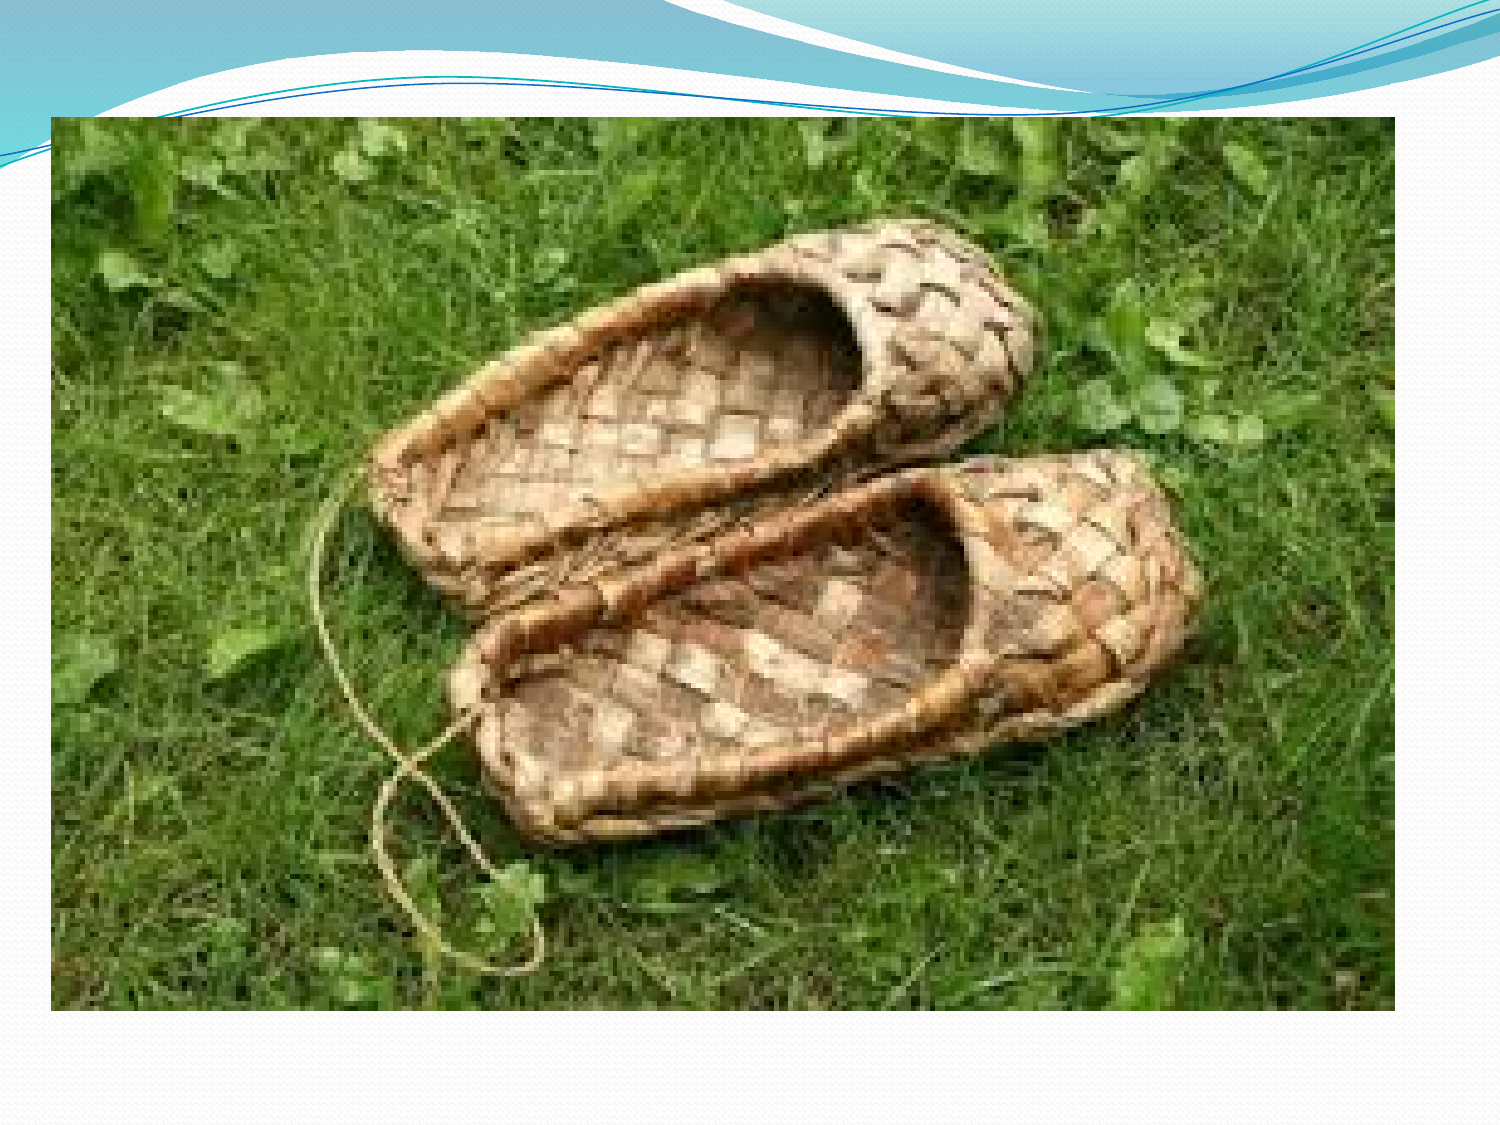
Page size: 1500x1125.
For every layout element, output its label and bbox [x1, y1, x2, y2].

picture [51, 116, 1395, 1011]
